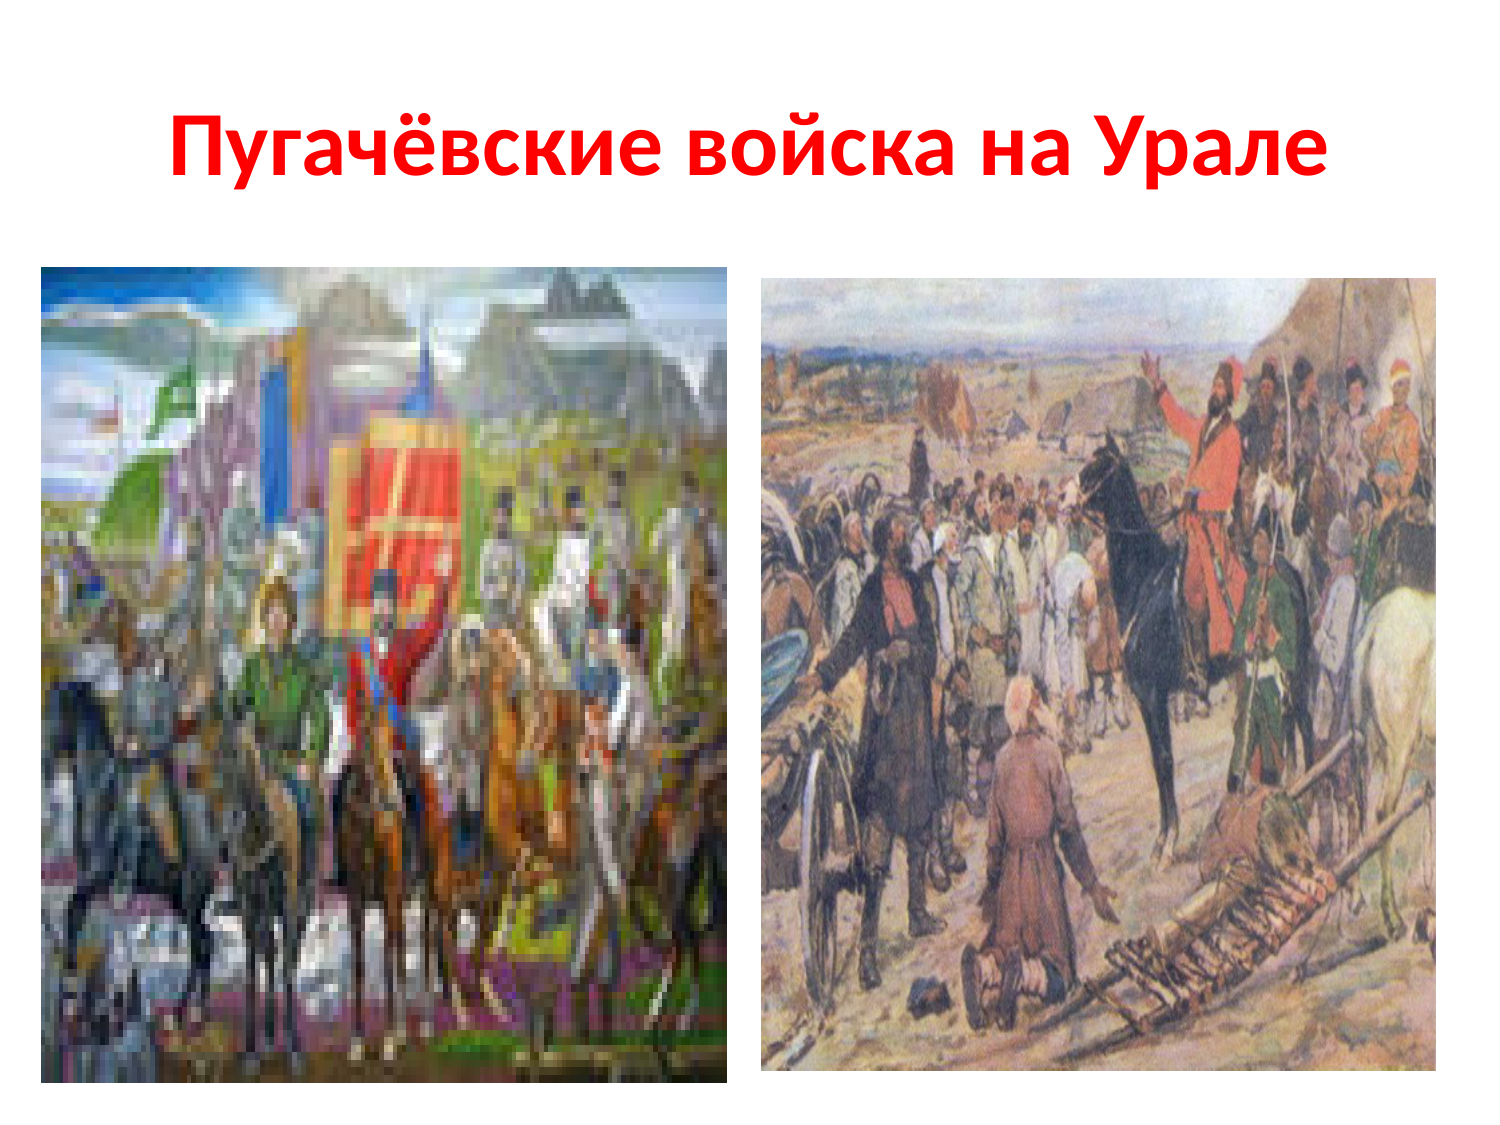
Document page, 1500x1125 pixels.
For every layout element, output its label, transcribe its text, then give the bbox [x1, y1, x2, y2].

picture [761, 278, 1436, 1072]
picture [41, 266, 727, 1083]
title Пугачёвские войска на Урале [75, 45, 1425, 233]
